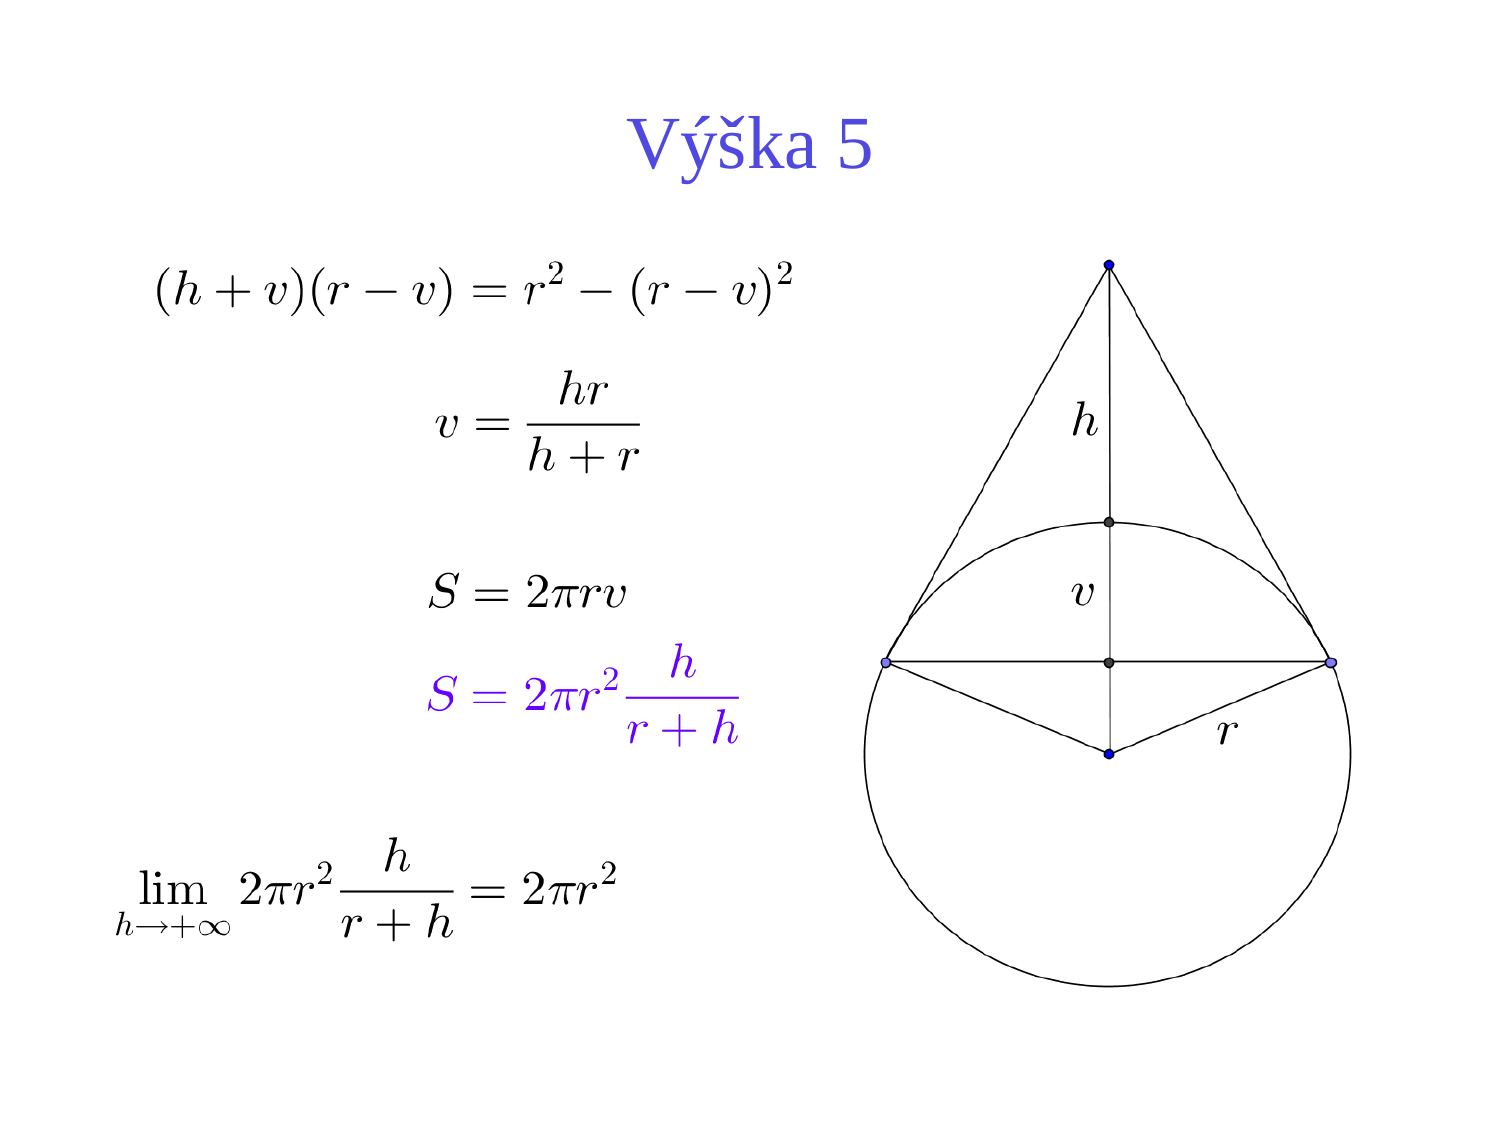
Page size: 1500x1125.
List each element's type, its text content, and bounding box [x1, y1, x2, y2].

picture [100, 252, 1389, 1000]
title Výška 5 [75, 45, 1425, 233]
